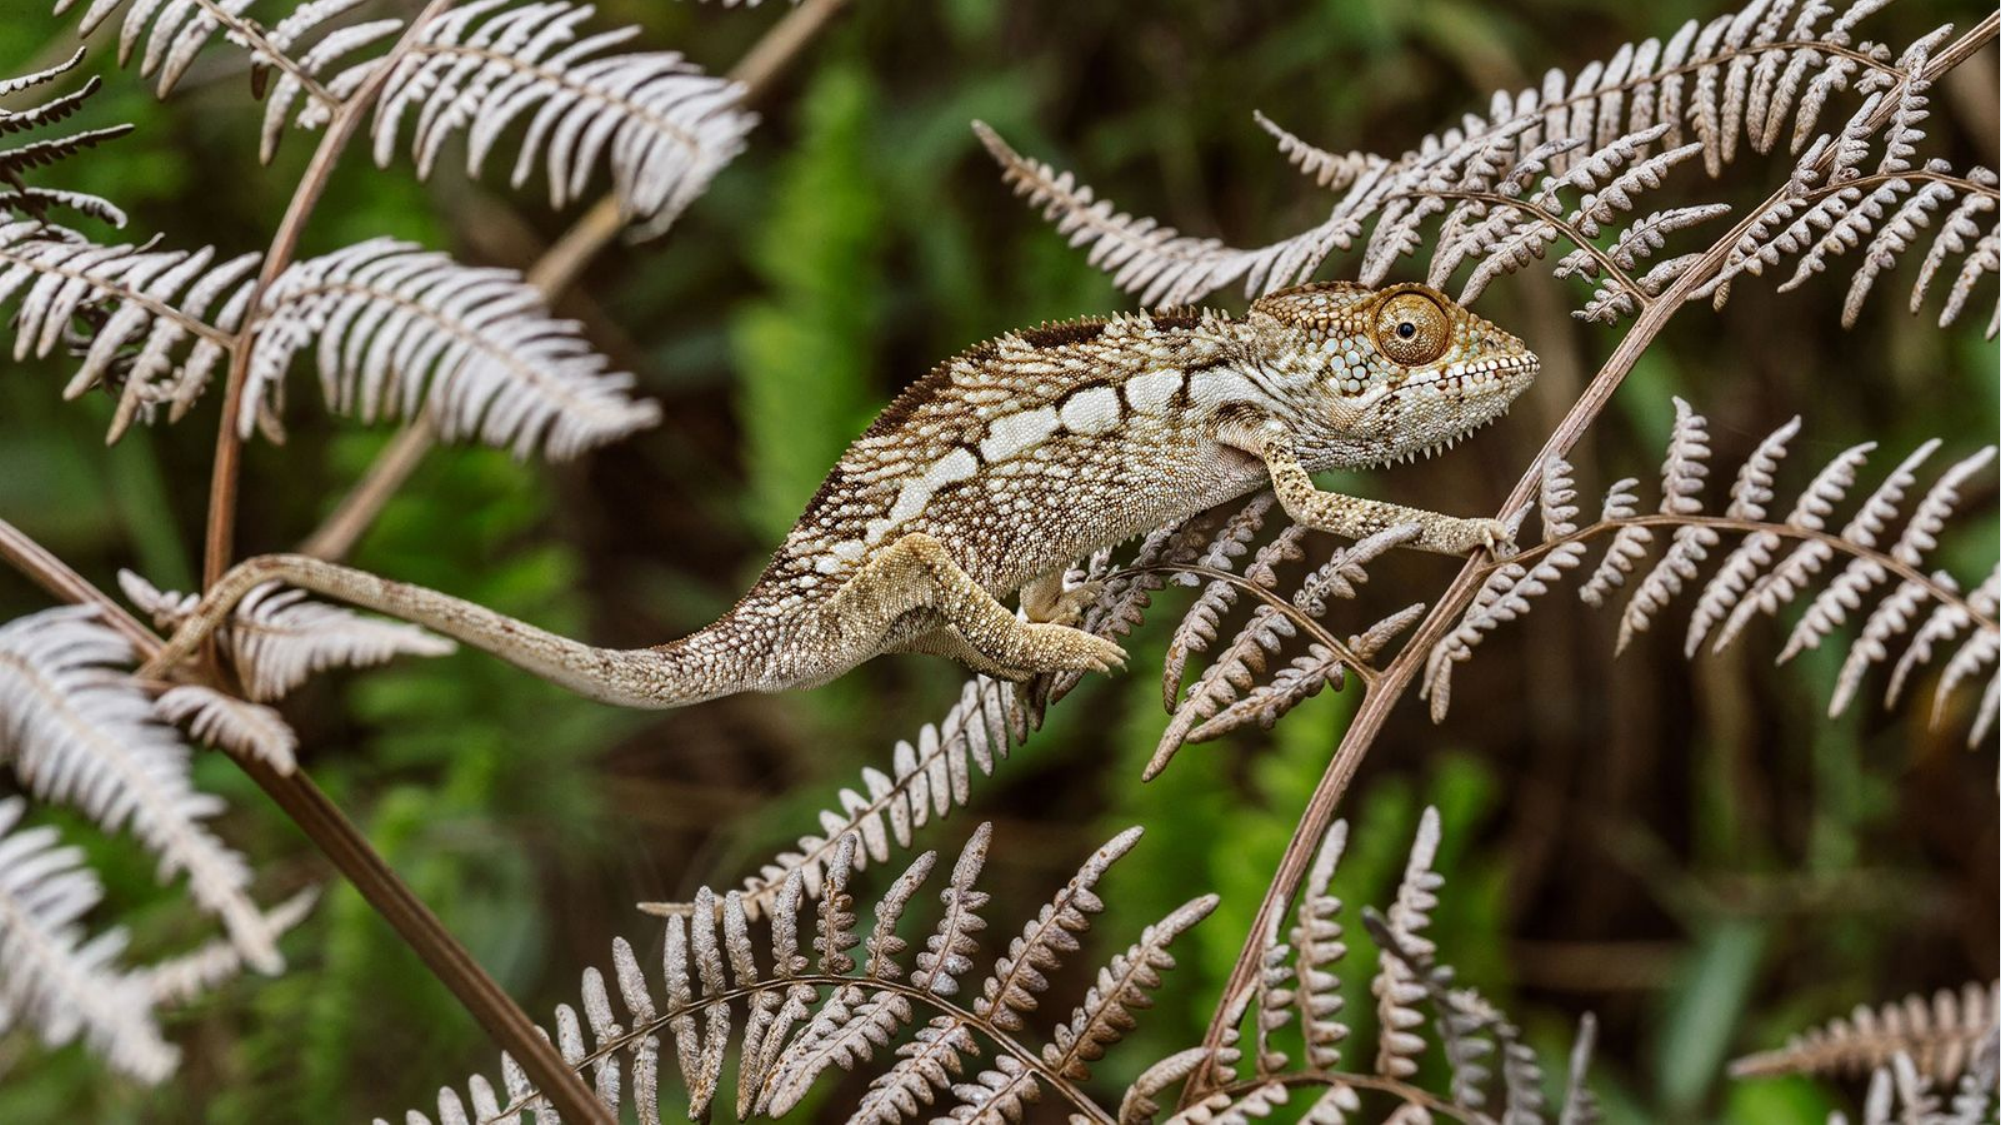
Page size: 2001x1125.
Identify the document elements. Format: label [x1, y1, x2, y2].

list [0, 0, 2000, 1125]
